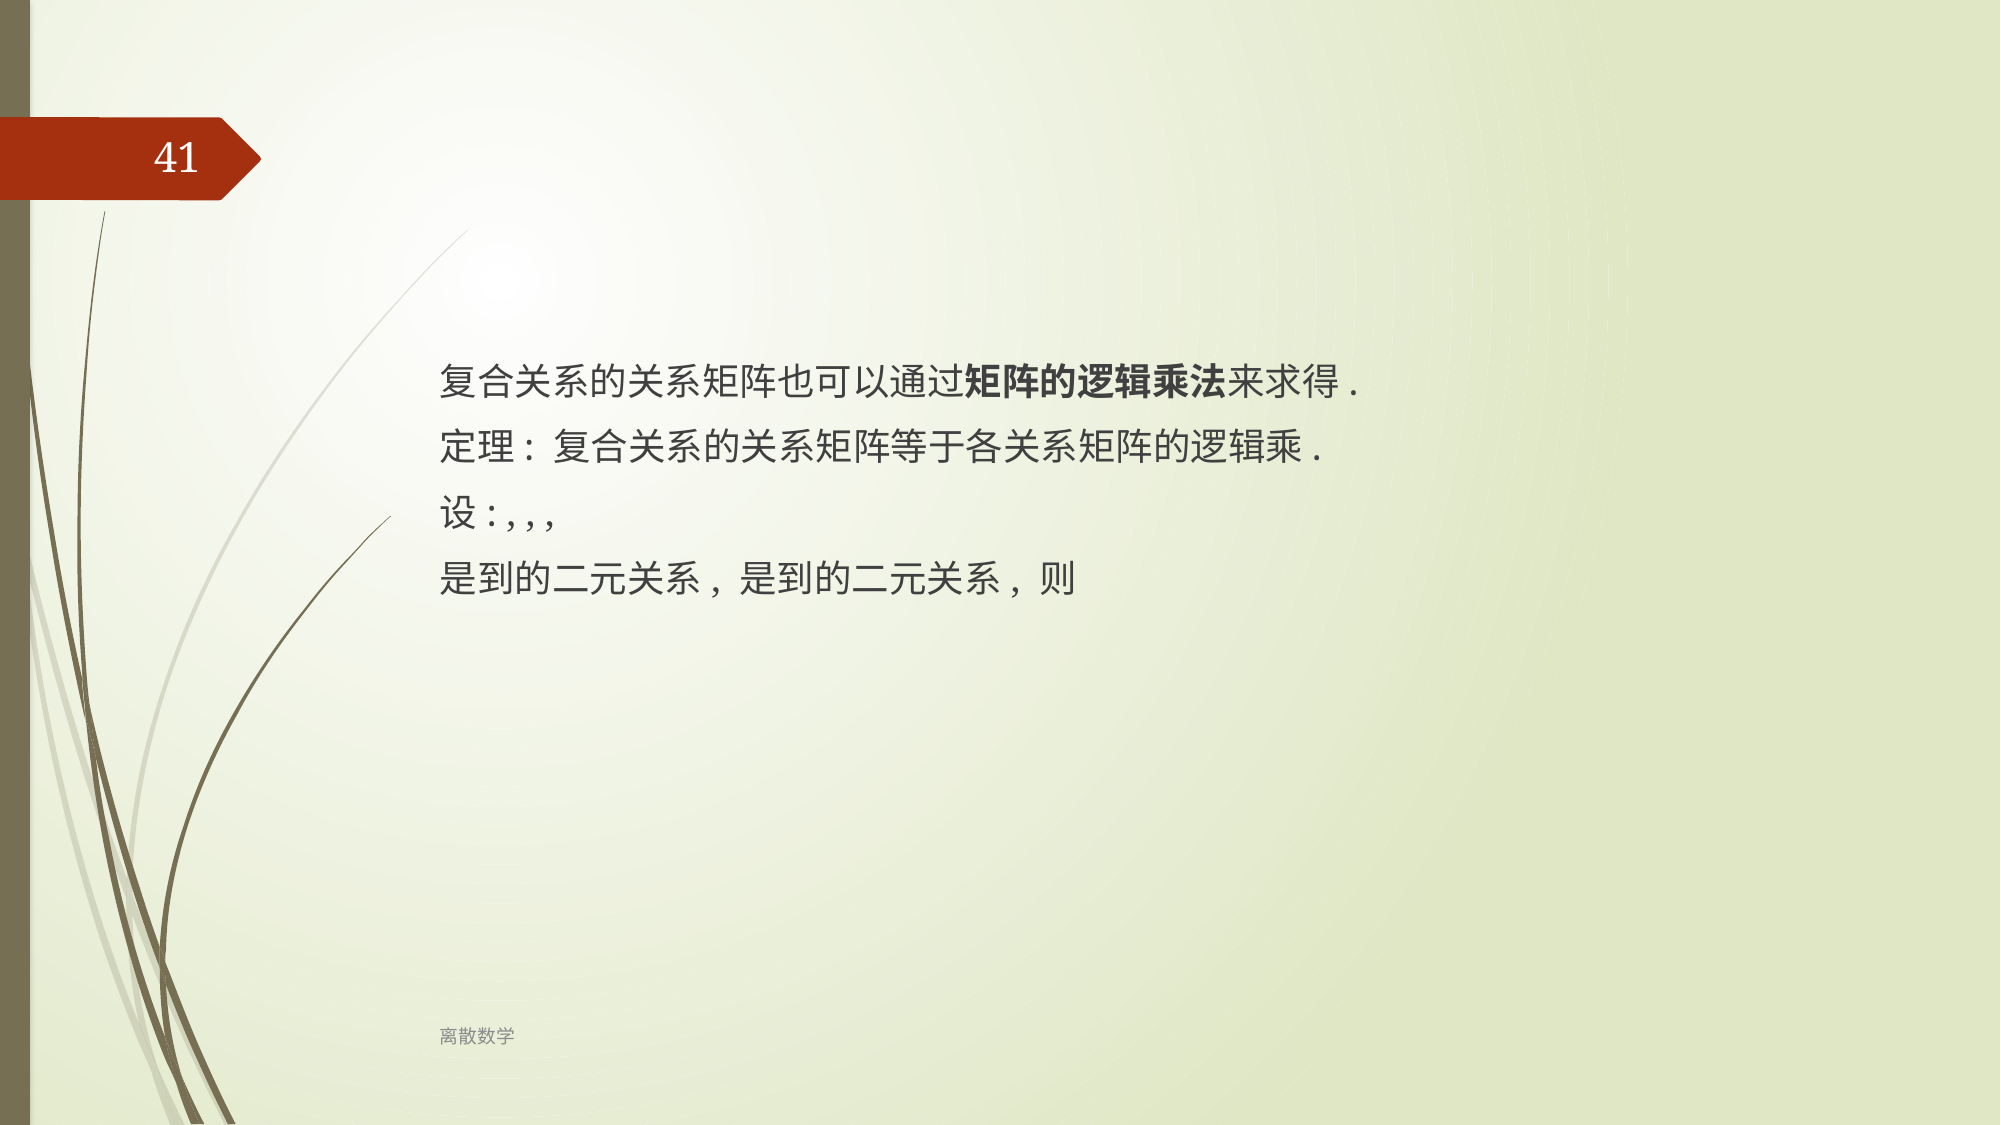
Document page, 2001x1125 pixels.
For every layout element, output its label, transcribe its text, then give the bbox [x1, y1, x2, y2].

slide_number ‹#› [87, 129, 216, 190]
footer 离散数学 [424, 1006, 1675, 1067]
